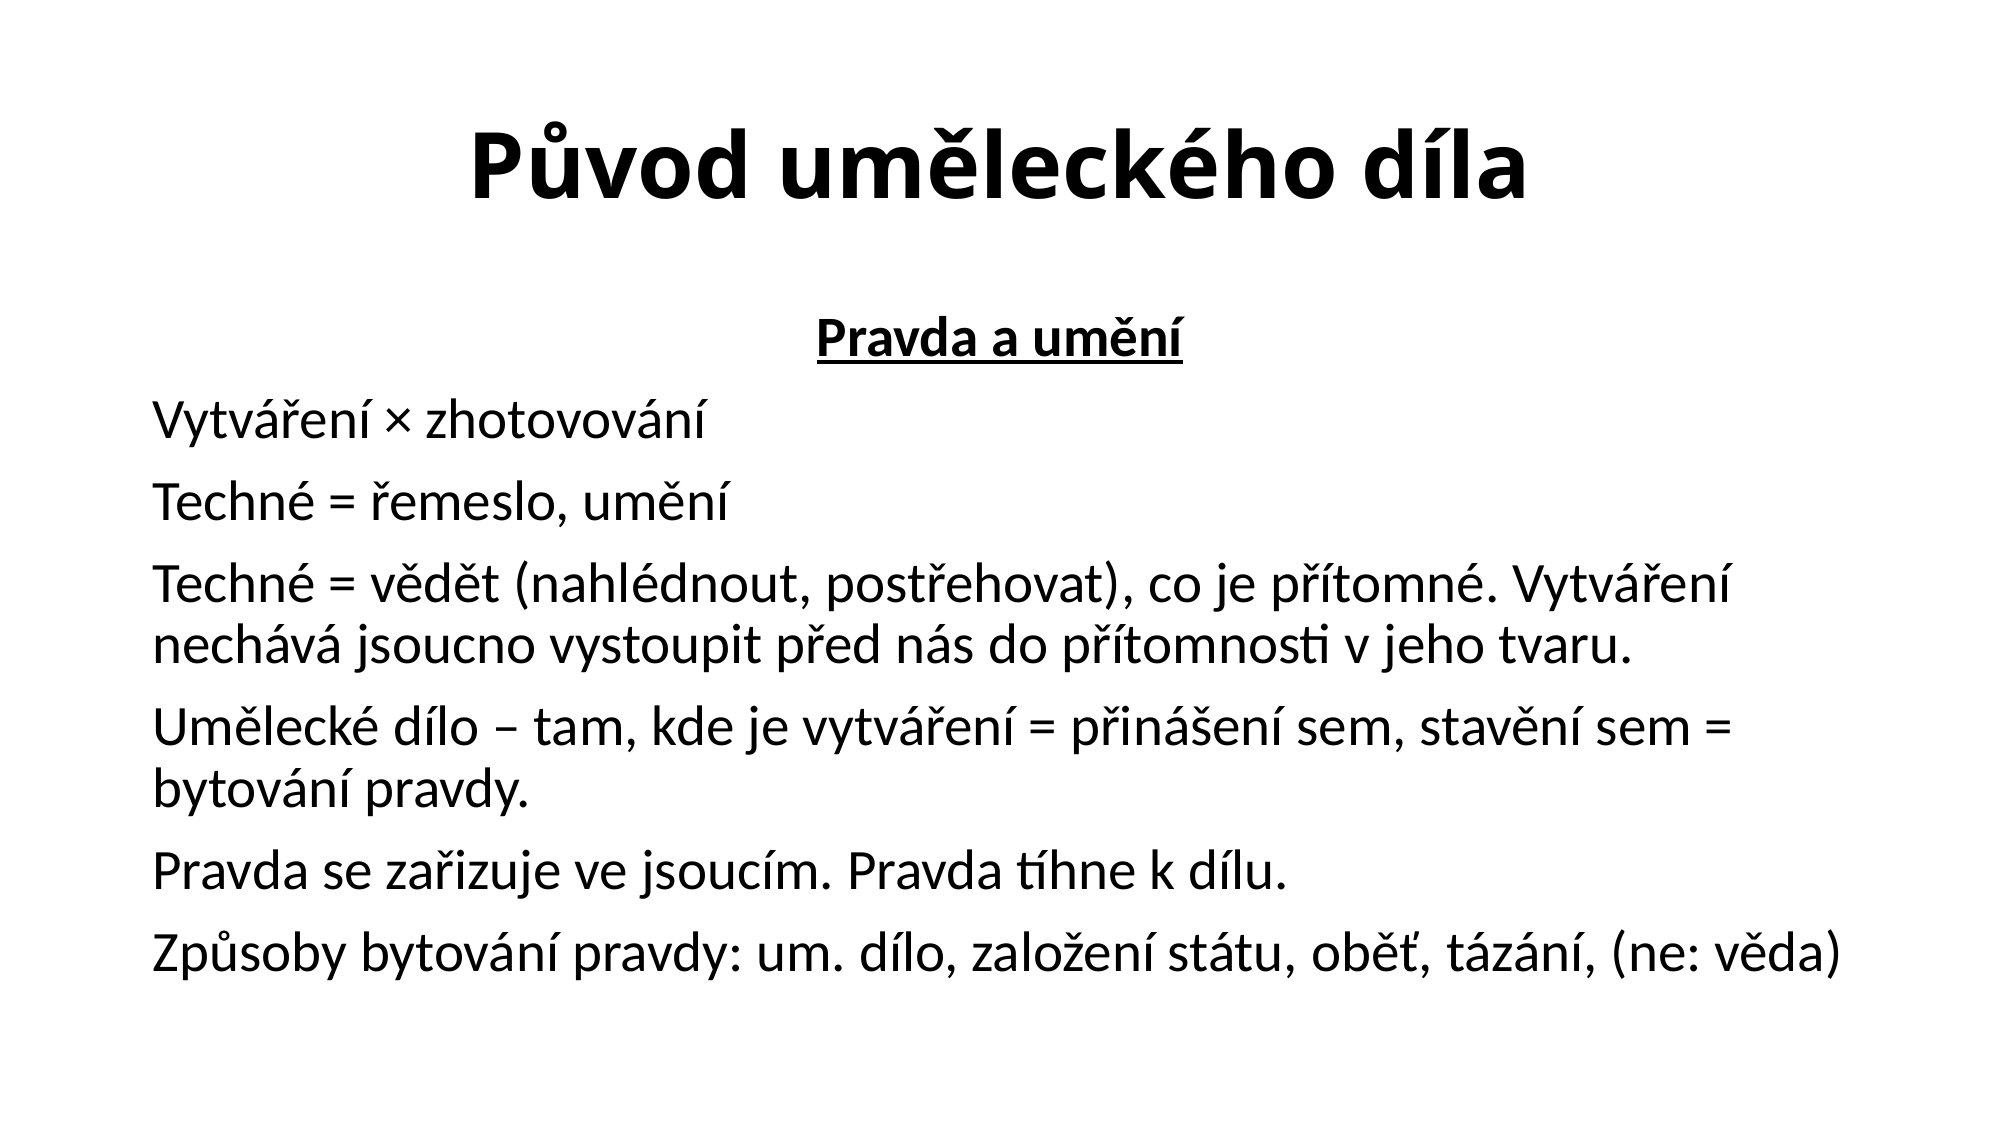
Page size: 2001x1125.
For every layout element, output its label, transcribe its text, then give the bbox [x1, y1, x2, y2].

title Původ uměleckého díla [137, 59, 1863, 278]
list Pravda a umění Vytváření × zhotovování Techné = řemeslo, umění Techné = vědět (nahlédnout, postřehovat), co je přítomné. Vytváření nechává jsoucno vystoupit před nás do přítomnosti v jeho tvaru. Umělecké dílo – tam, kde je vytváření = přinášení sem, stavění sem = bytování pravdy. Pravda se zařizuje ve jsoucím. Pravda tíhne k dílu. Způsoby bytování pravdy: um. dílo, založení státu, oběť, tázání, (ne: věda) [137, 299, 1863, 1014]
